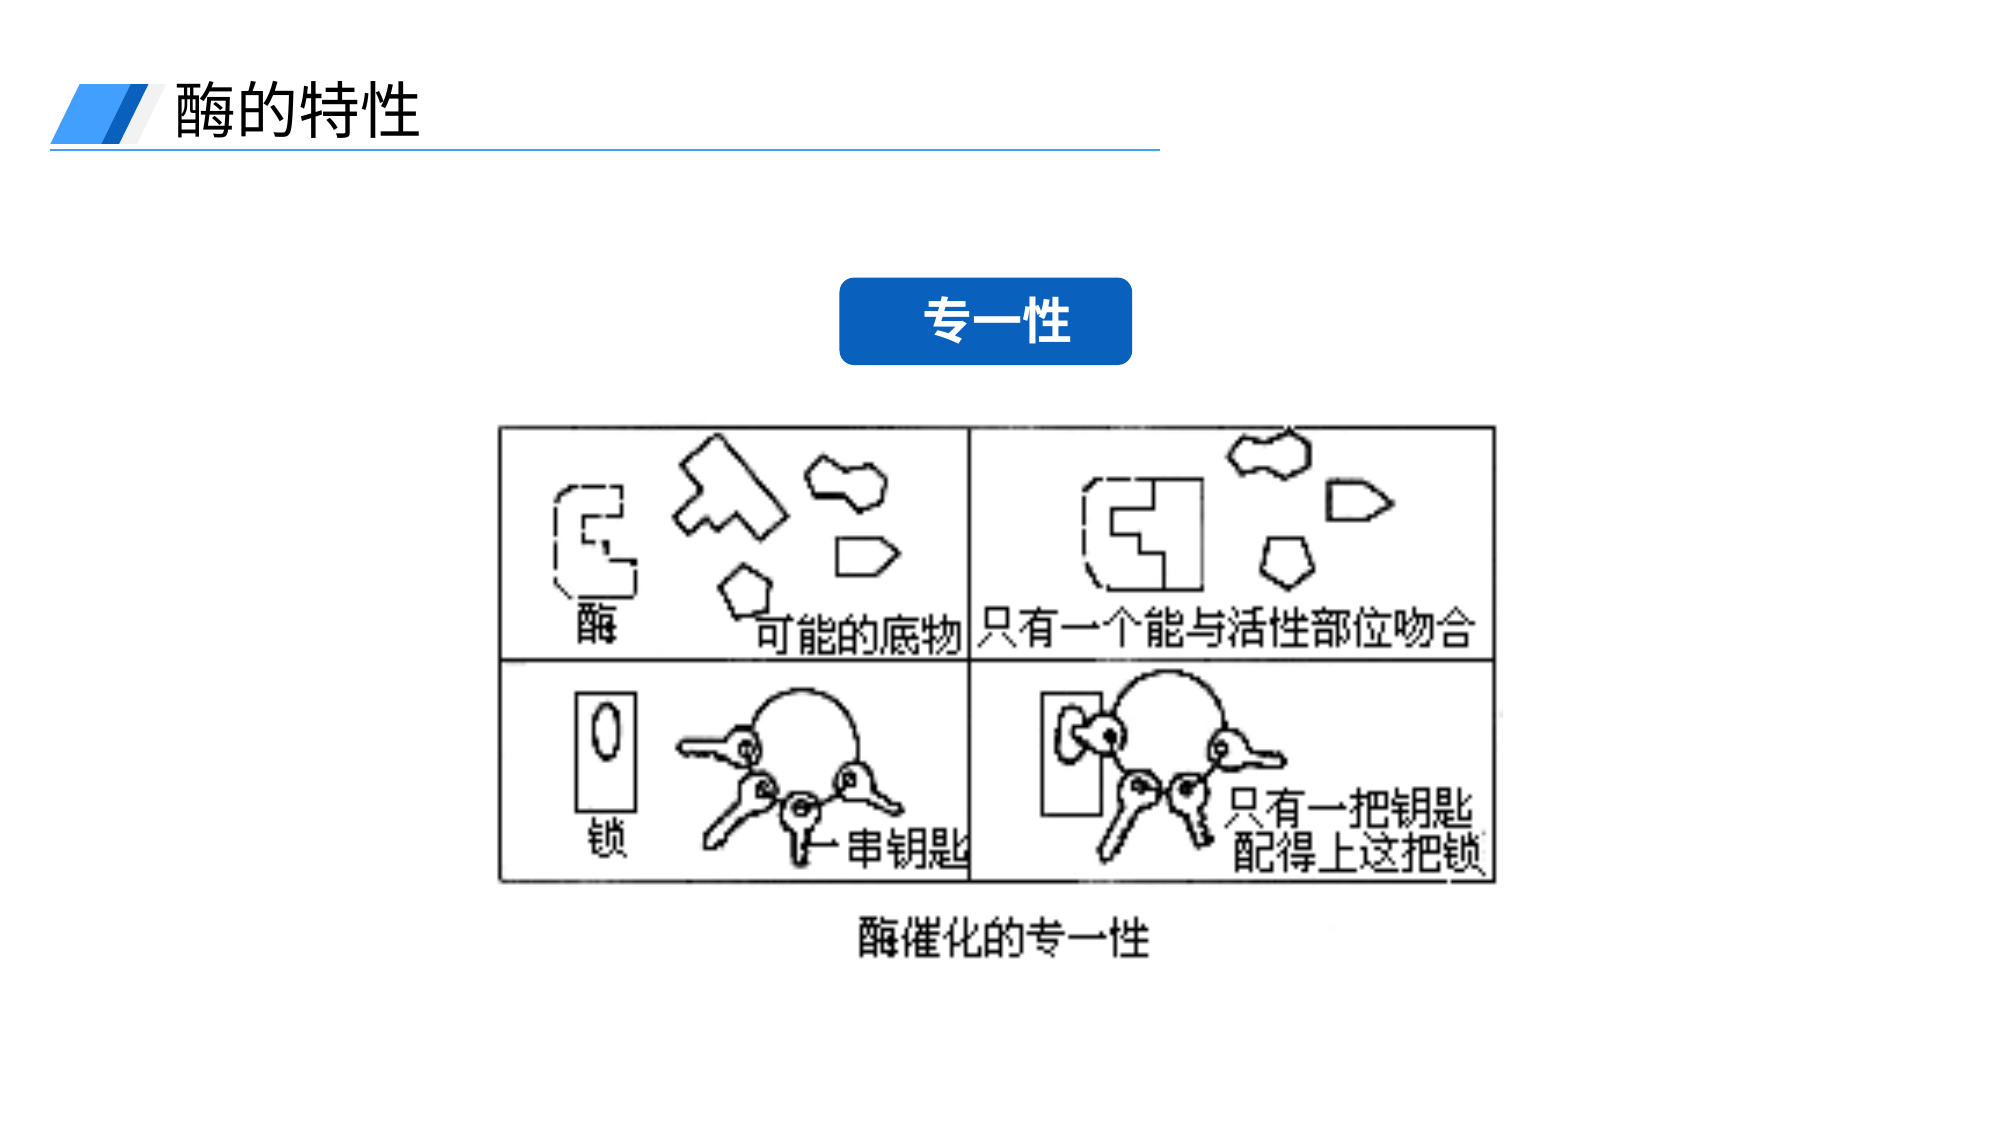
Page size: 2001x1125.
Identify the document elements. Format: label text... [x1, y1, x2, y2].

list 酶的特性 [159, 72, 1000, 156]
picture [482, 416, 1518, 977]
text_box 专一性 [839, 277, 1133, 366]
